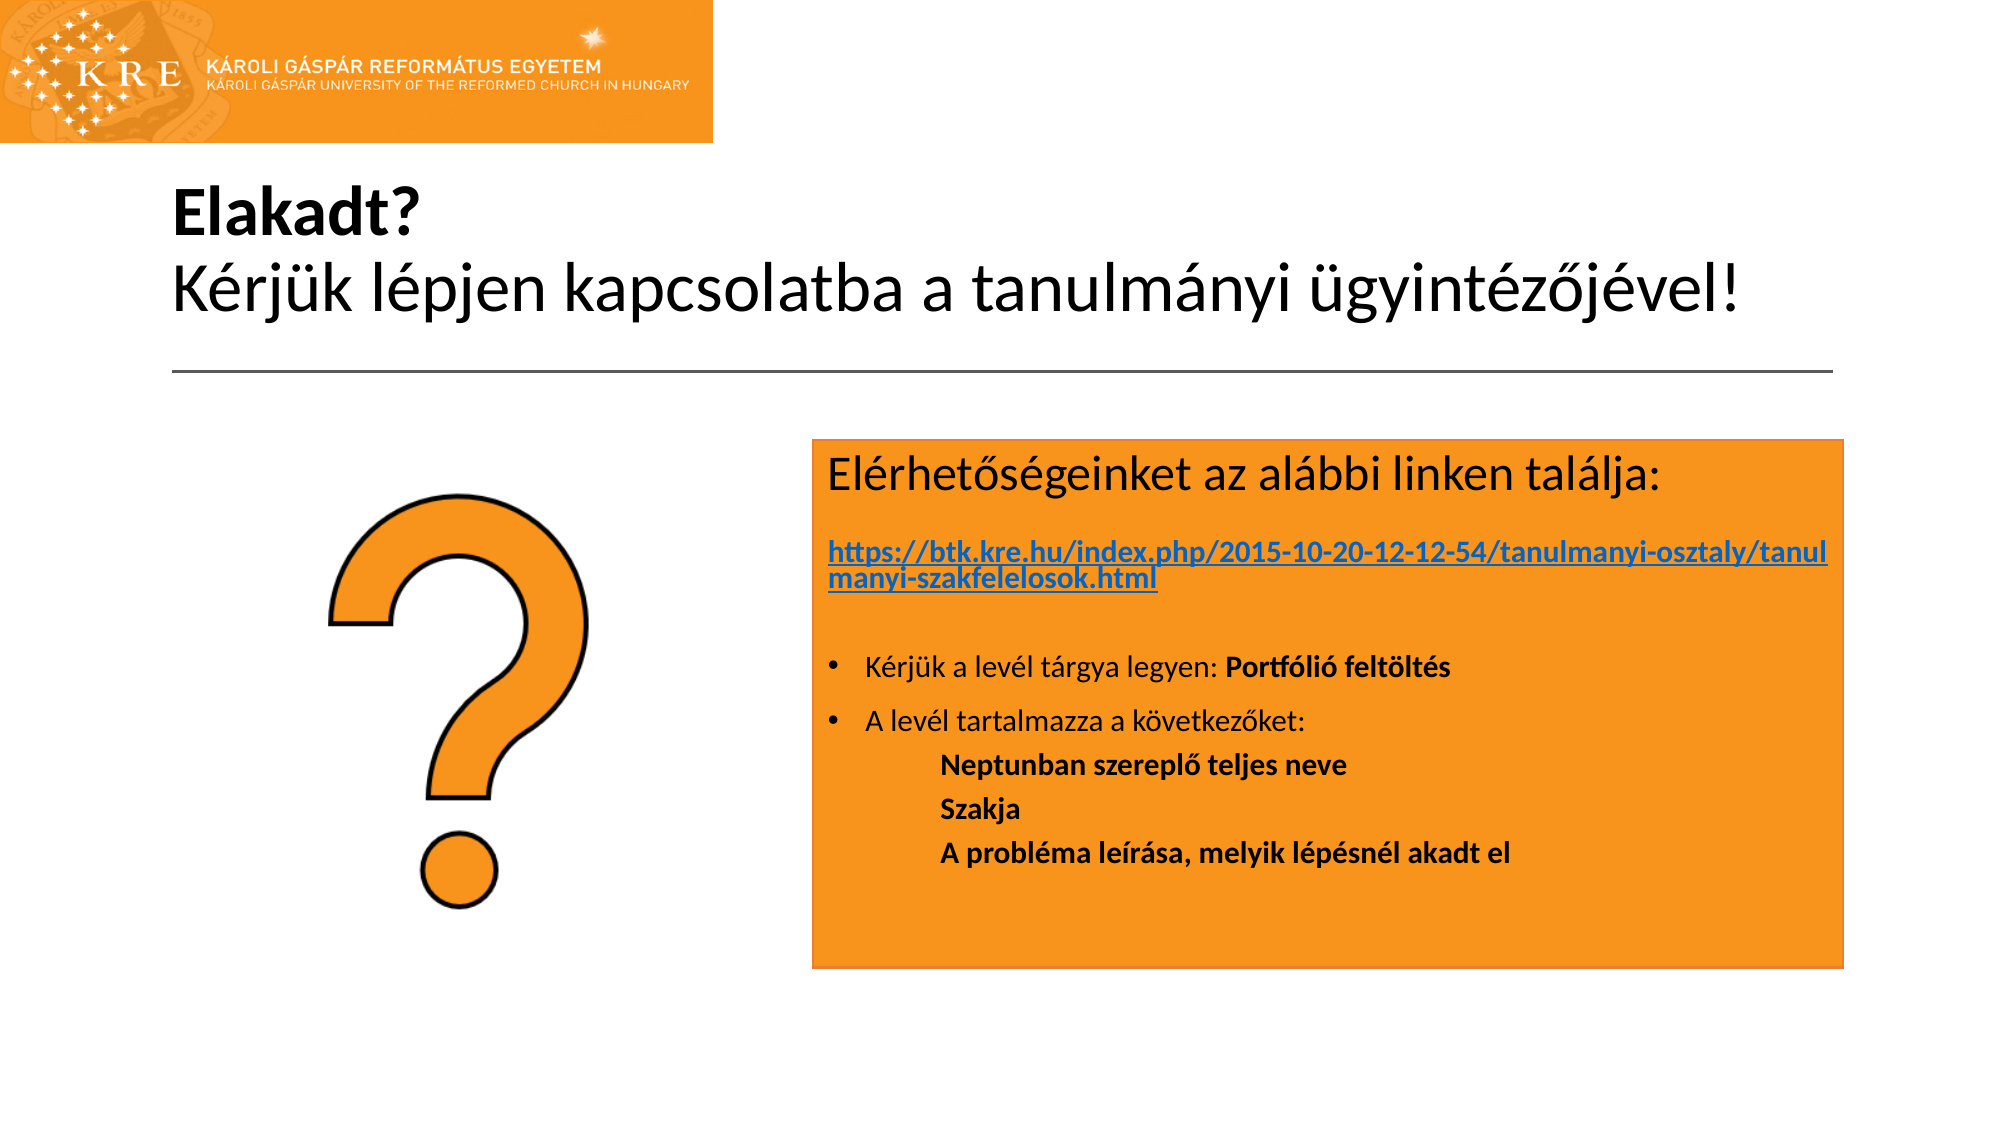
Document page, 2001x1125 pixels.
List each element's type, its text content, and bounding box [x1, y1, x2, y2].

picture [0, 0, 713, 143]
picture [218, 461, 699, 942]
list Elérhetőségeinket az alábbi linken találja: https://btk.kre.hu/index.php/2015-10-20-12-12-54/tanulmanyi-osztaly/tanulmanyi-szakfelelosok.html Kérjük a levél tárgya legyen: Portfólió feltöltés A levél tartalmazza a következőket: Neptunban szereplő teljes neve Szakja A probléma leírása, melyik lépésnél akadt el [812, 439, 1844, 969]
title Elakadt? Kérjük lépjen kapcsolatba a tanulmányi ügyintézőjével! [157, 160, 1895, 335]
